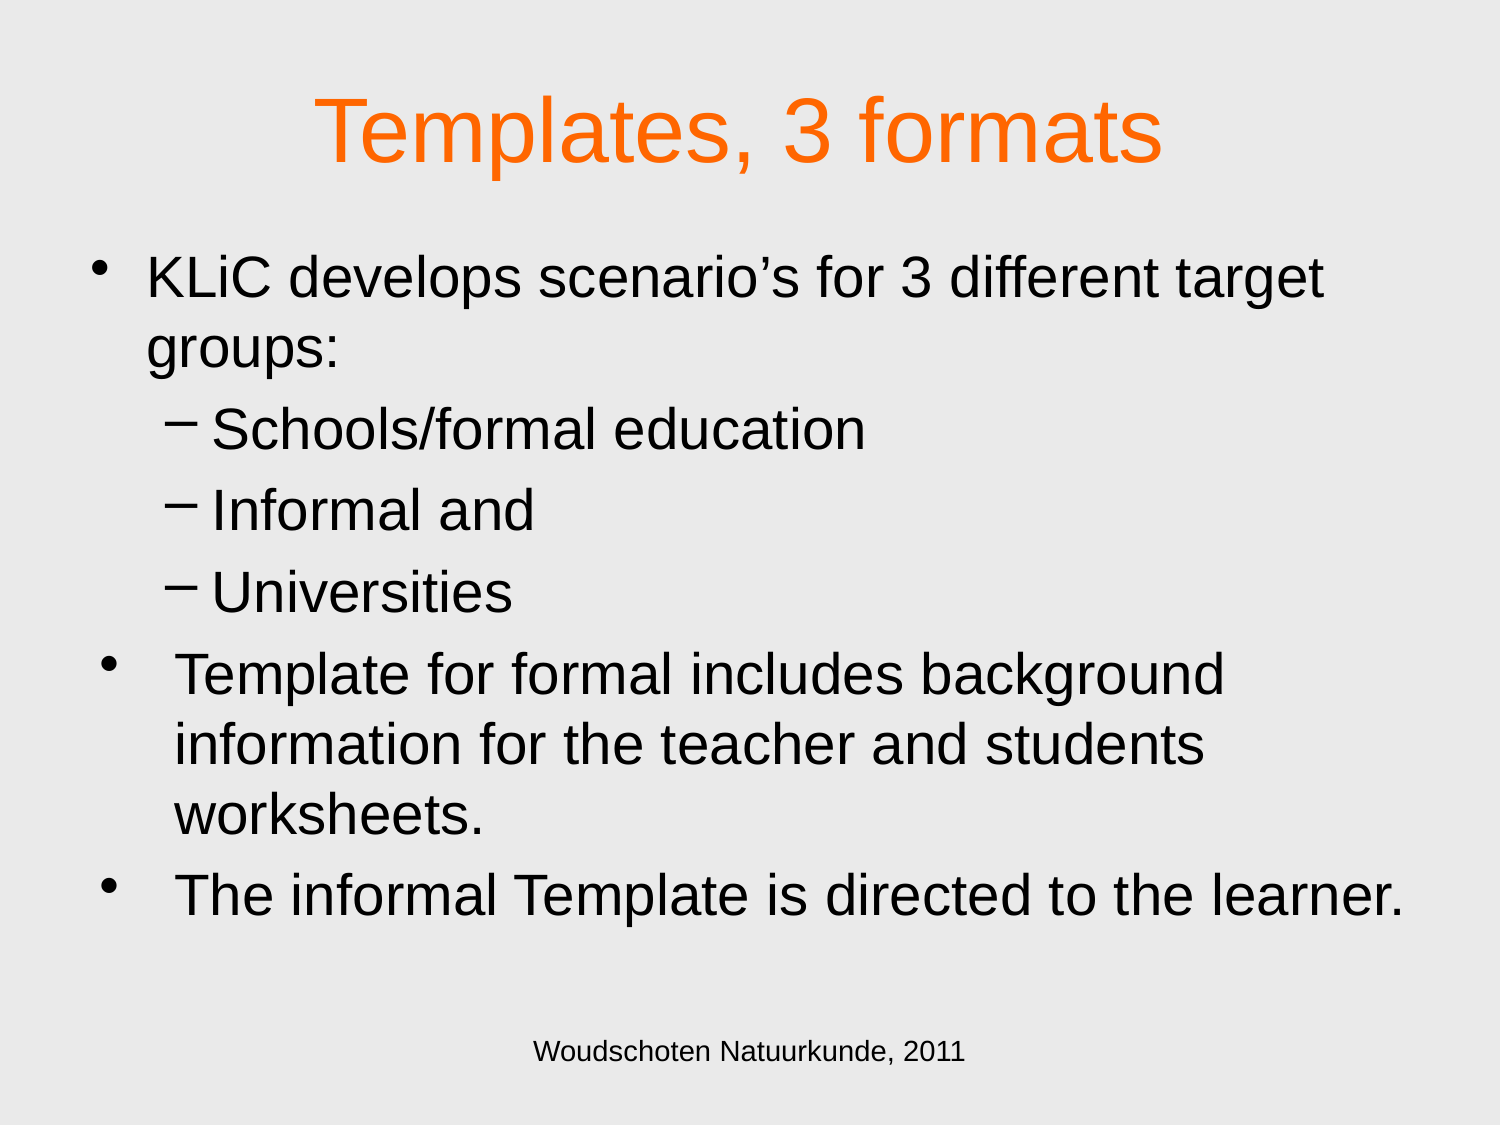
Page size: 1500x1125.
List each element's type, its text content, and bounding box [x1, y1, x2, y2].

list KLiC develops scenario’s for 3 different target groups: Schools/formal education Informal and Universities Template for formal includes background information for the teacher and students worksheets. The informal Template is directed to the learner. [75, 231, 1447, 1005]
footer Woudschoten Natuurkunde, 2011 [512, 1024, 988, 1103]
title Templates, 3 formats [64, 54, 1415, 197]
